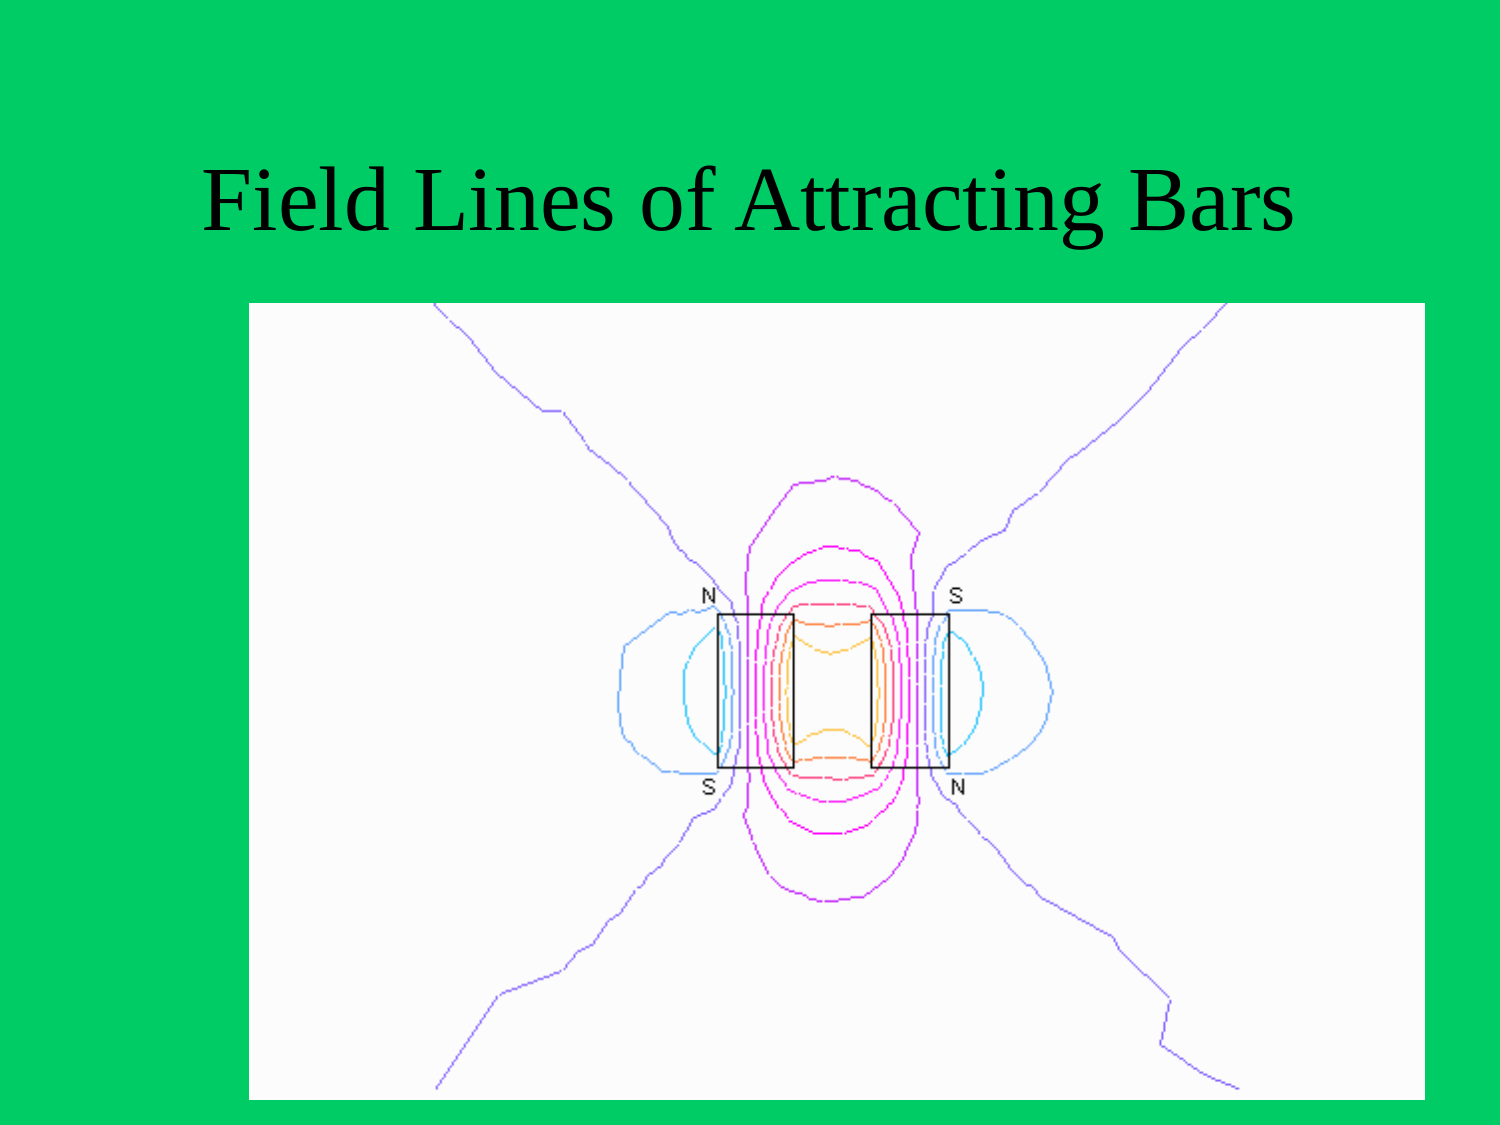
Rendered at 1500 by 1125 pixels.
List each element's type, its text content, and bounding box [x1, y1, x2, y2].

title Field Lines of Attracting Bars [112, 99, 1388, 288]
picture [249, 303, 1425, 1100]
